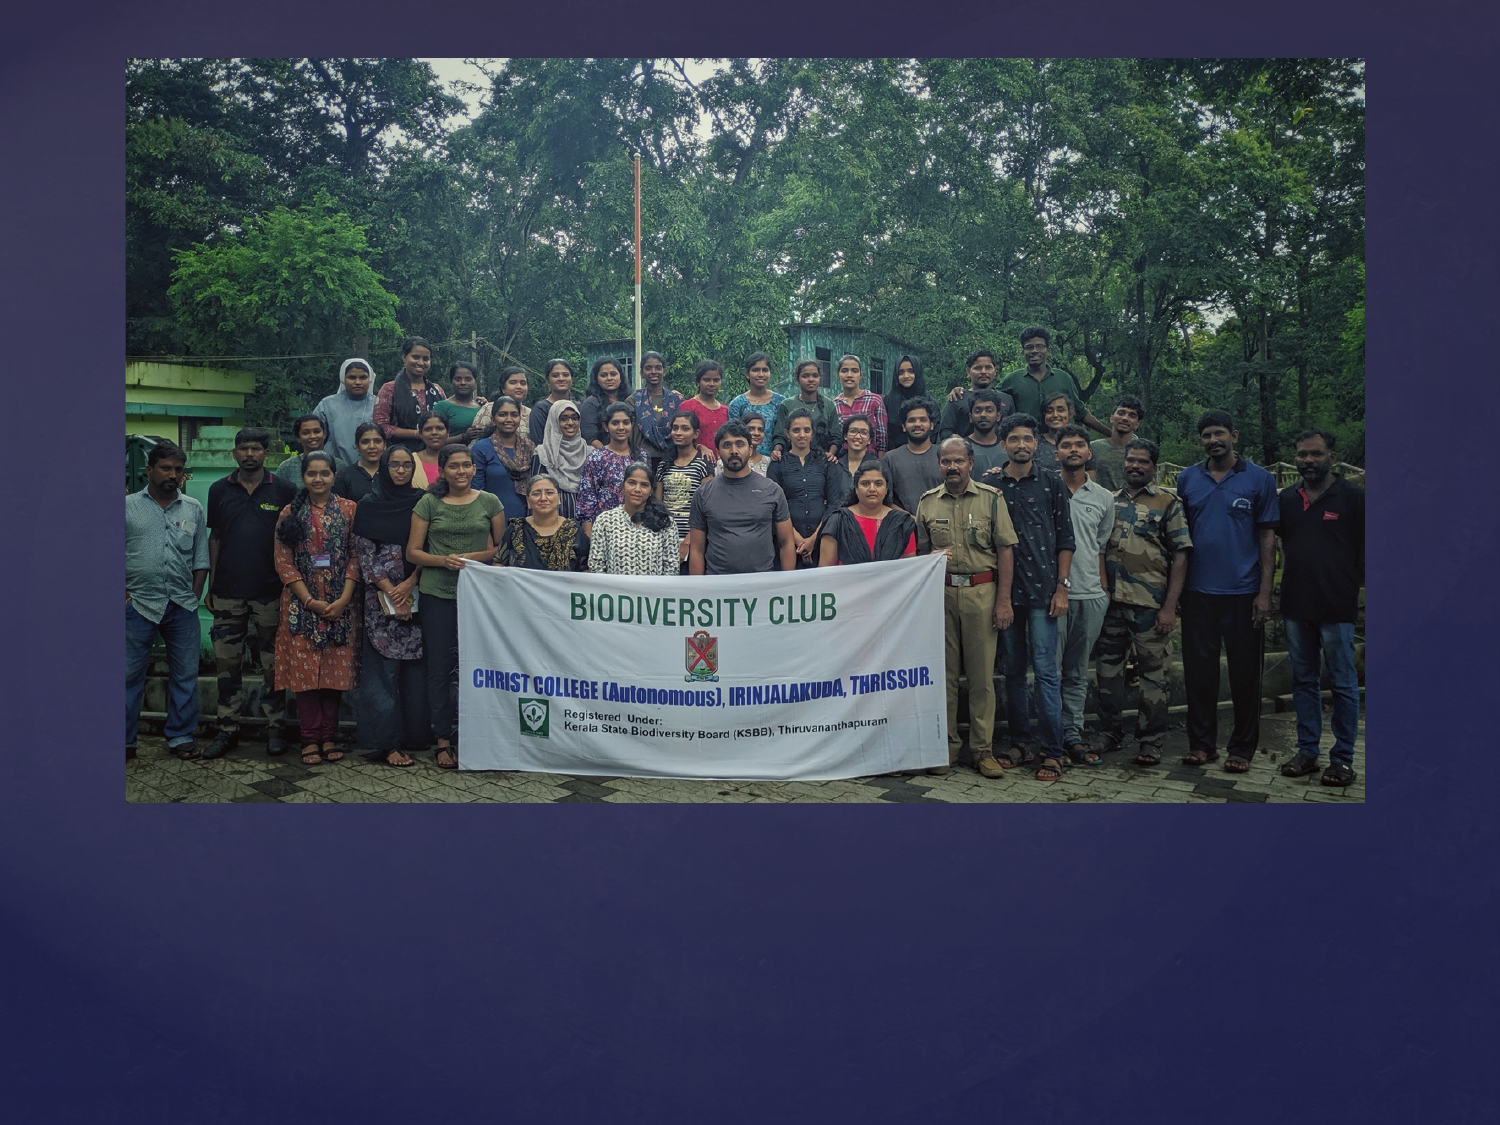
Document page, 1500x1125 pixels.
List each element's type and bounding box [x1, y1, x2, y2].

list [124, 57, 1366, 803]
